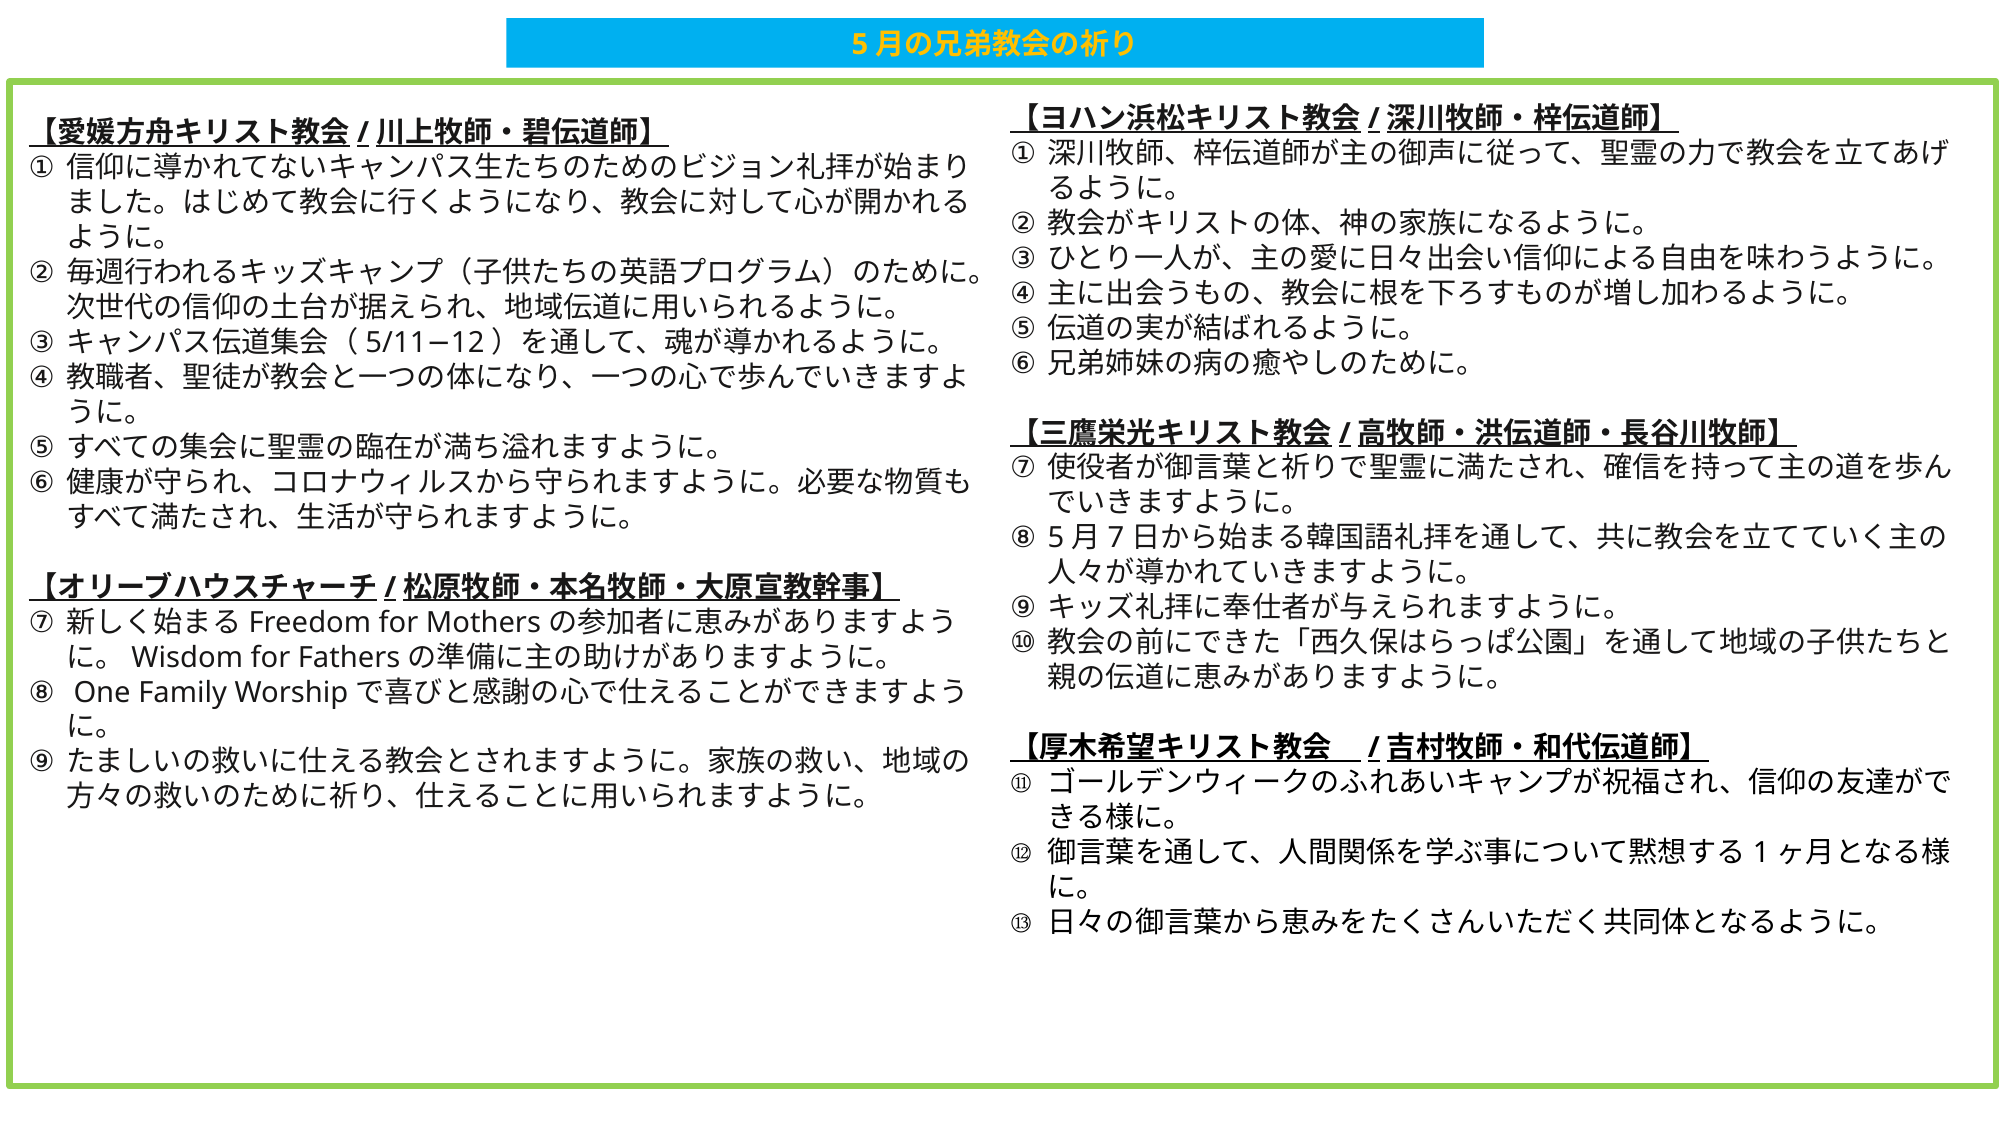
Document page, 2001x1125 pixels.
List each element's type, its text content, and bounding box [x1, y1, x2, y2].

text_box 5月の兄弟教会の祈り [506, 18, 1484, 68]
text_box 【愛媛方舟キリスト教会/川上牧師・碧伝道師】 信仰に導かれてないキャンパス生たちのためのビジョン礼拝が始まりました。はじめて教会に行くようになり、教会に対して心が開かれるように。 毎週行われるキッズキャンプ（子供たちの英語プログラム）のために。次世代の信仰の土台が据えられ、地域伝道に用いられるように。 キャンパス伝道集会（5/11−12）を通して、魂が導かれるように。 教職者、聖徒が教会と一つの体になり、一つの心で歩んでいきますように。 すべての集会に聖霊の臨在が満ち溢れますように。 健康が守られ、コロナウィルスから守られますように。必要な物質もすべて満たされ、生活が守られますように。 【オリーブハウスチャーチ/松原牧師・本名牧師・大原宣教幹事】 新しく始まるFreedom for Mothersの参加者に恵みがありますように。Wisdom for Fathersの準備に主の助けがありますように。 One Family Worshipで喜びと感謝の心で仕えることができますように。 たましいの救いに仕える教会とされますように。家族の救い、地域の方々の救いのために祈り、仕えることに用いられますように。 [13, 106, 995, 850]
text_box [9, 81, 1996, 1087]
text_box 【ヨハン浜松キリスト教会/深川牧師・梓伝道師】 深川牧師、梓伝道師が主の御声に従って、聖霊の力で教会を立てあげるように。 教会がキリストの体、神の家族になるように。 ひとり一人が、主の愛に日々出会い信仰による自由を味わうように。 主に出会うもの、教会に根を下ろすものが増し加わるように。 伝道の実が結ばれるように。 兄弟姉妹の病の癒やしのために。 【三鷹栄光キリスト教会/高牧師・洪伝道師・長谷川牧師】 使役者が御言葉と祈りで聖霊に満たされ、確信を持って主の道を歩んでいきますように。 5月7日から始まる韓国語礼拝を通して、共に教会を立てていく主の人々が導かれていきますように。 キッズ礼拝に奉仕者が与えられますように。 教会の前にできた「西久保はらっぱ公園」を通して地域の子供たちと親の伝道に恵みがありますように。 【厚木希望キリスト教会 /吉村牧師・和代伝道師】 ゴールデンウィークのふれあいキャンプが祝福され、信仰の友達ができる様に。 御言葉を通して、人間関係を学ぶ事について黙想する1ヶ月となる様に。 日々の御言葉から恵みをたくさんいただく共同体となるように。 [995, 91, 1991, 946]
